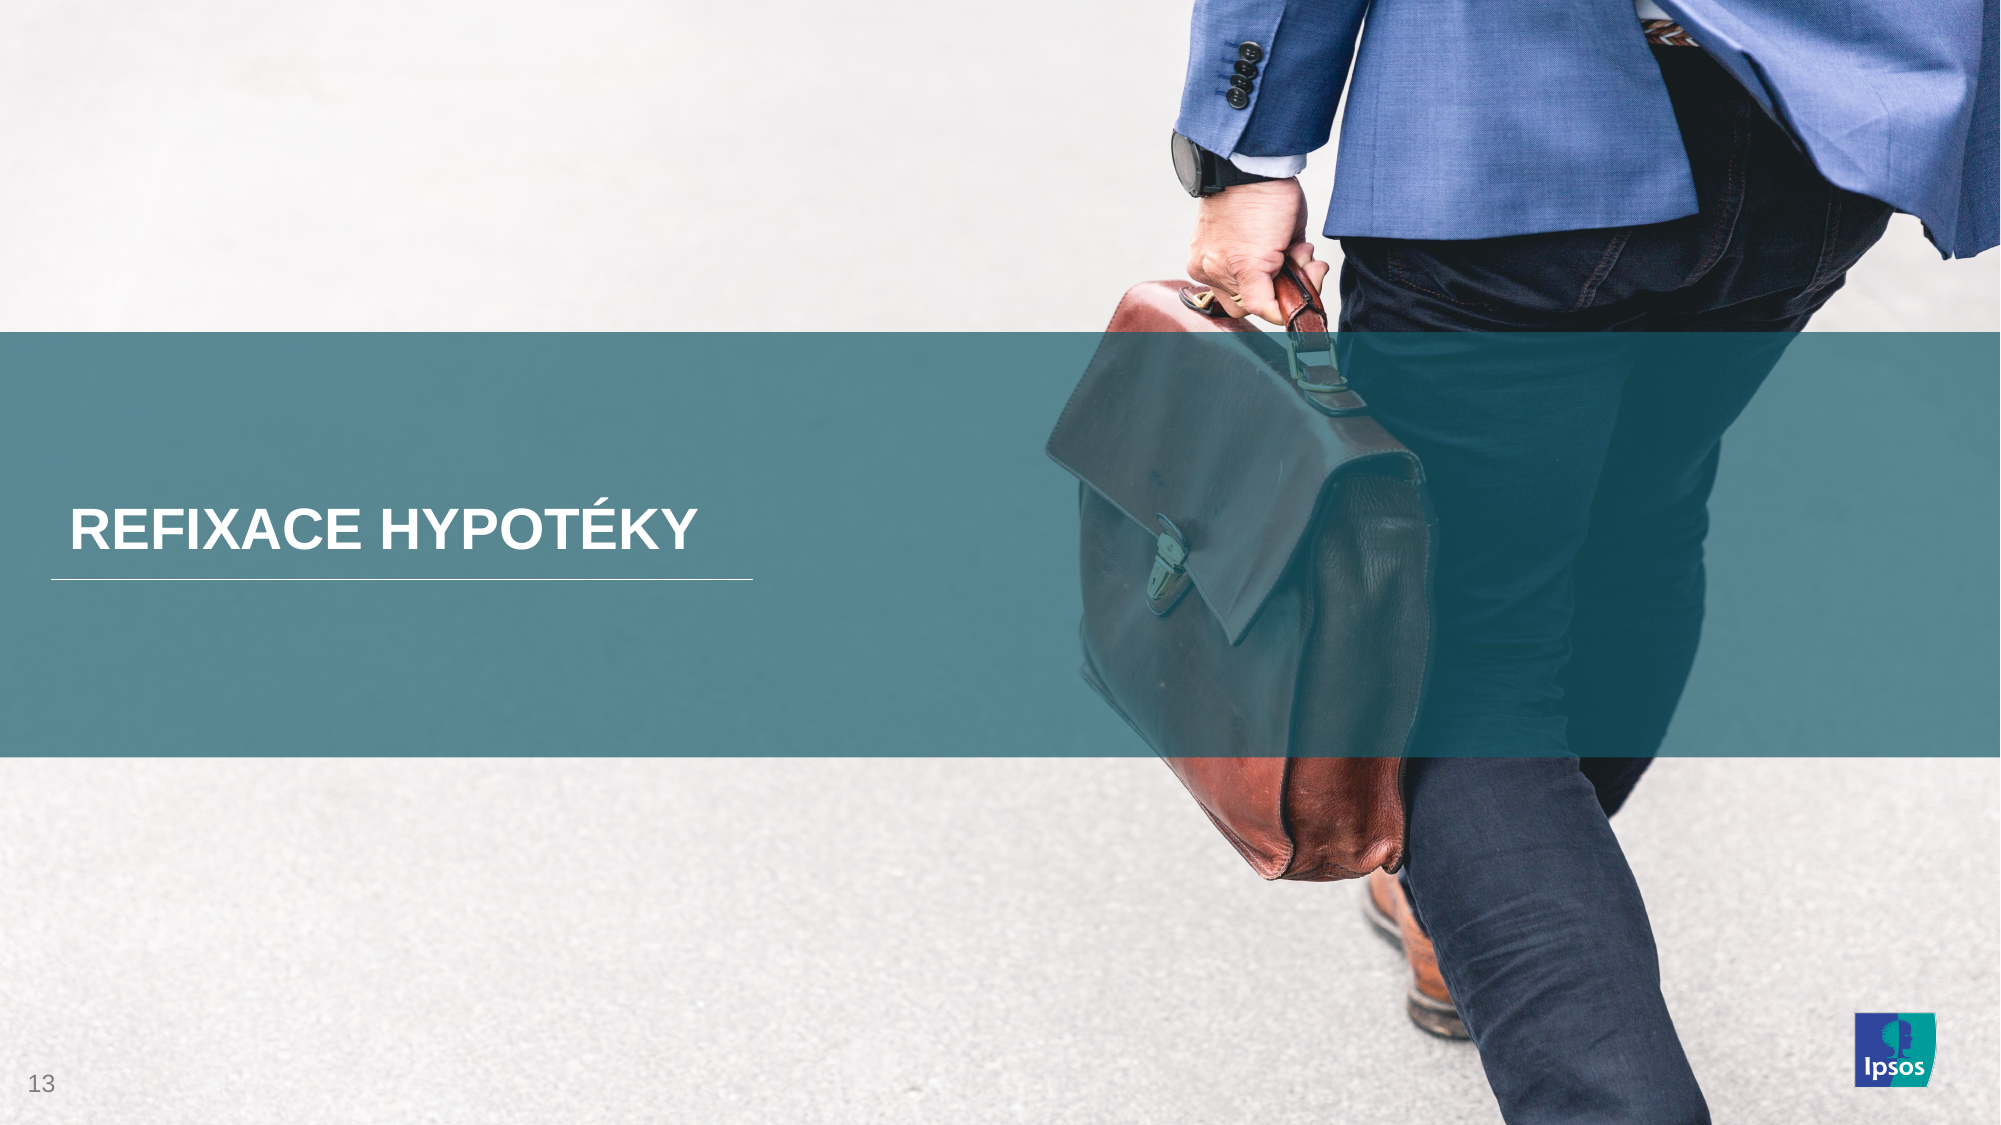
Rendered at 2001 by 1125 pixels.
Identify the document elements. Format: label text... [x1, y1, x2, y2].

picture [0, 0, 2001, 1125]
text_box REFIXACE HYPOTÉKY [0, 473, 825, 580]
text_box [0, 331, 2000, 758]
